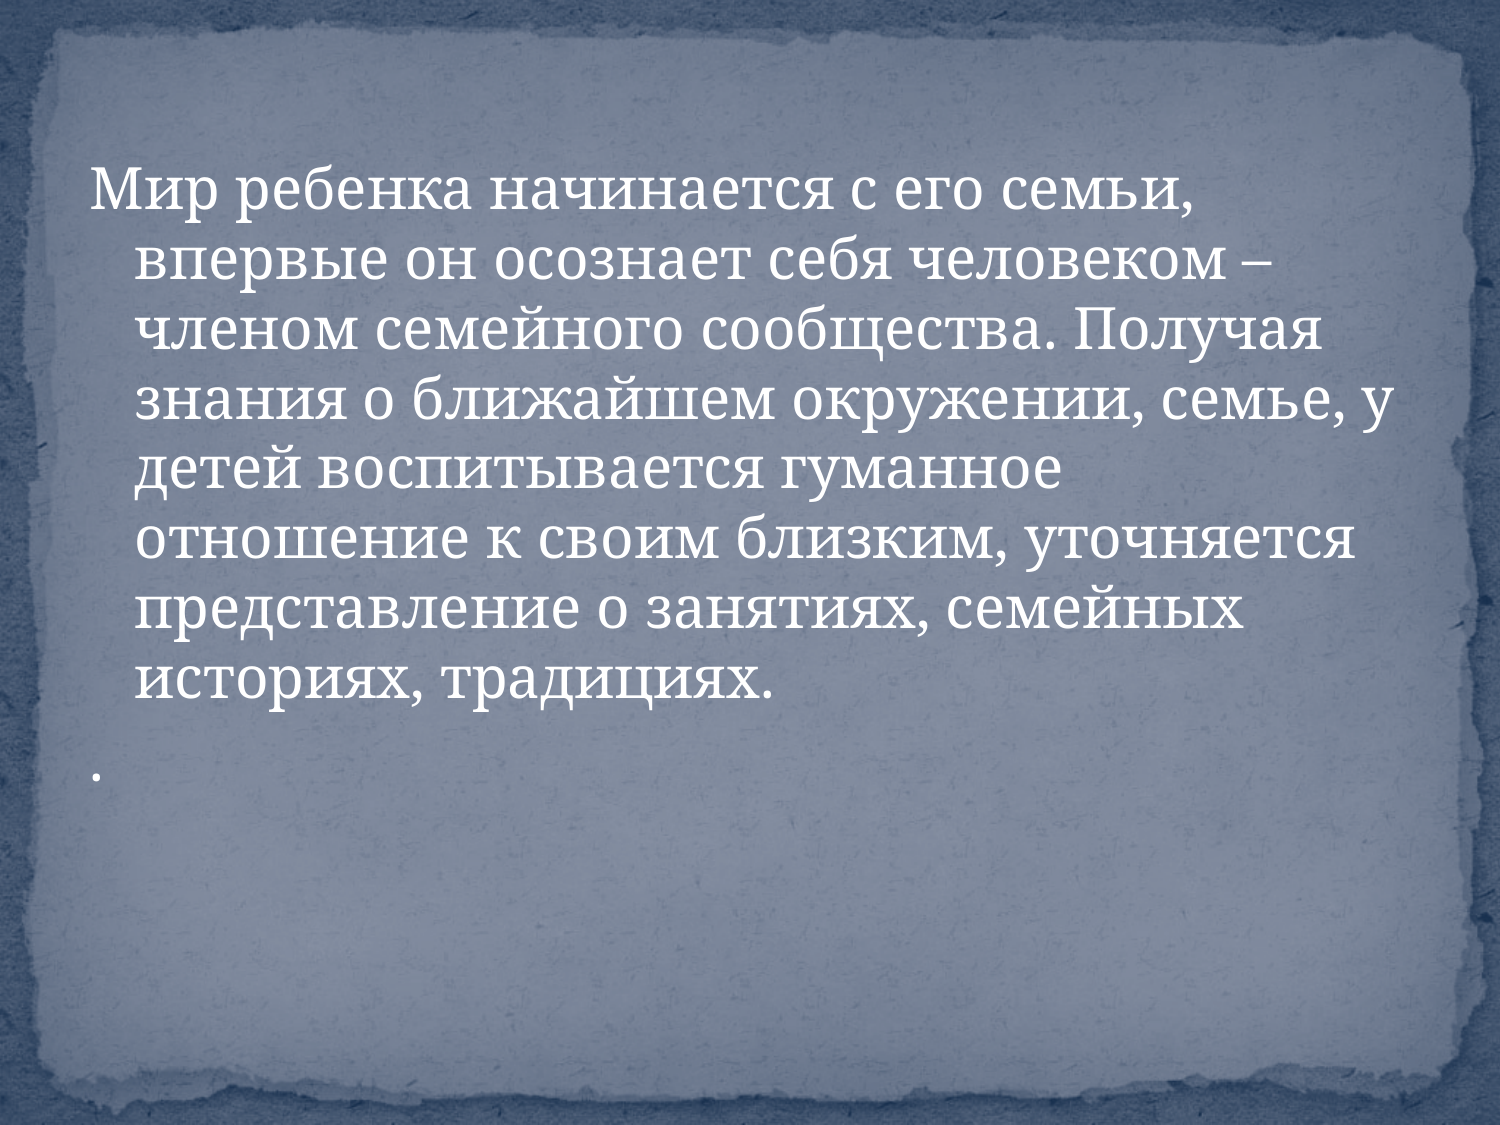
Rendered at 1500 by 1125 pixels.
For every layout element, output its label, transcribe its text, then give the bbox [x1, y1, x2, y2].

list Мир ребенка начинается с его семьи, впервые он осознает себя человеком – членом семейного сообщества. Получая знания о ближайшем окружении, семье, у детей воспитывается гуманное отношение к своим близким, уточняется представление о занятиях, семейных историях, традициях. . [75, 66, 1425, 1000]
